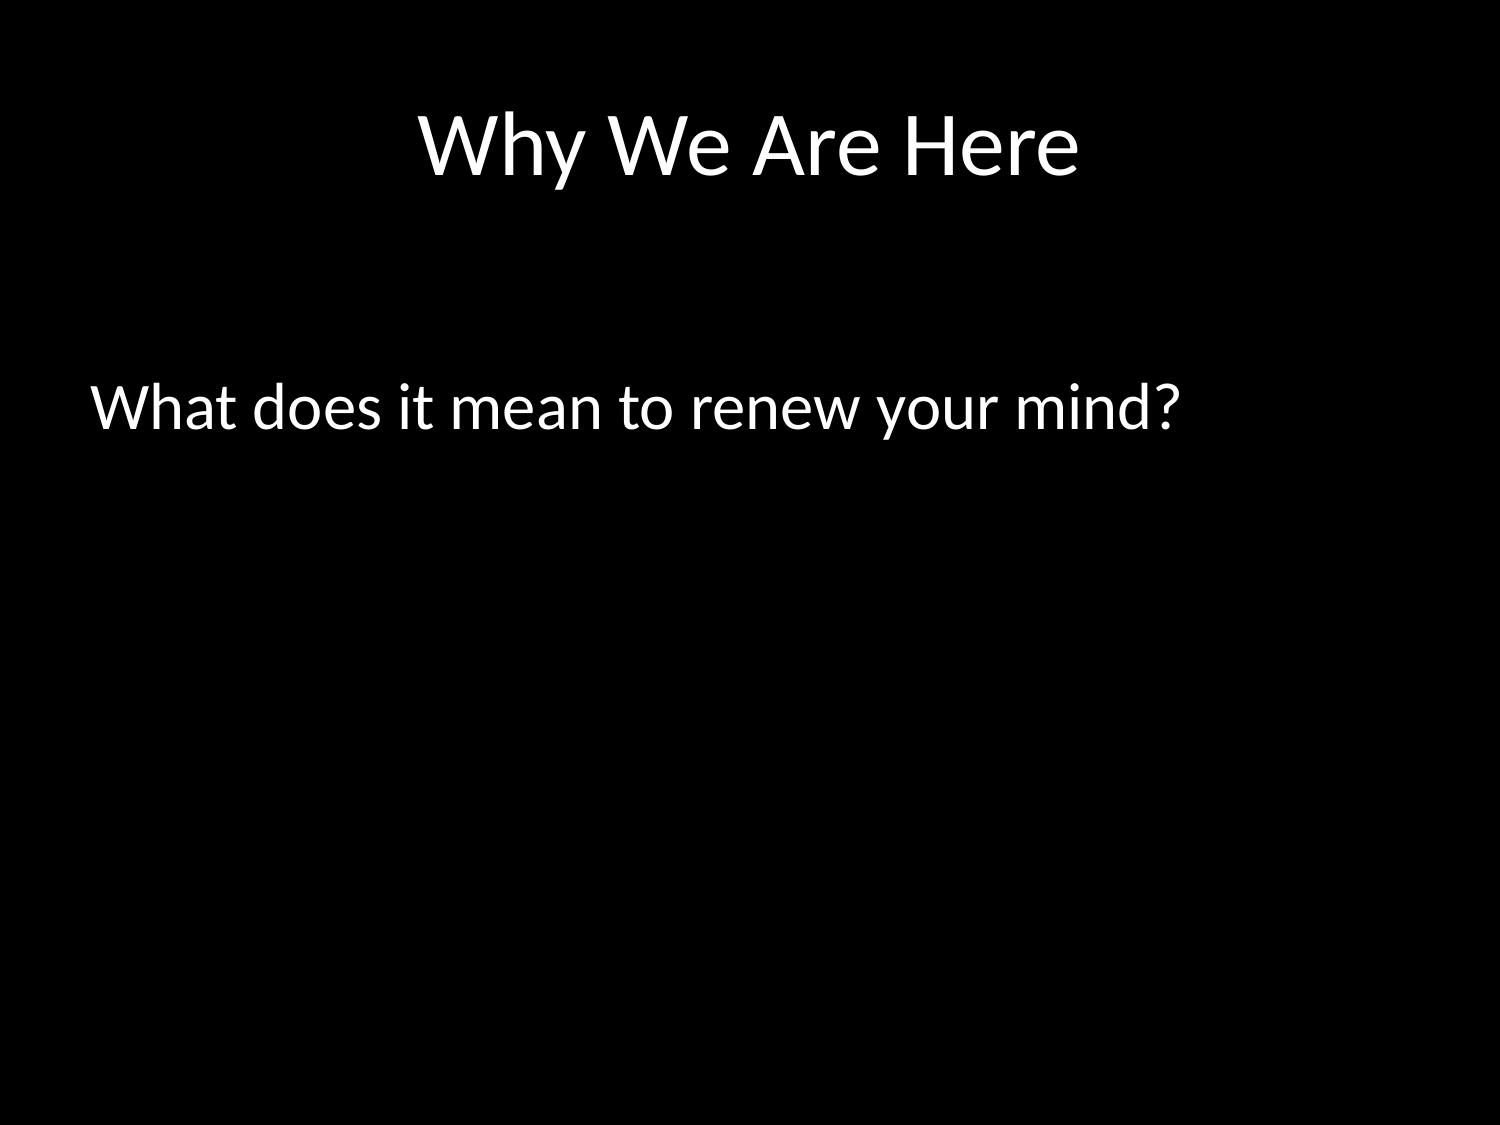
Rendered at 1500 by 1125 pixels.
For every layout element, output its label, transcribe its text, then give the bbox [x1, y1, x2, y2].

title Why We Are Here [75, 45, 1425, 233]
list What does it mean to renew your mind? [75, 262, 1425, 1005]
